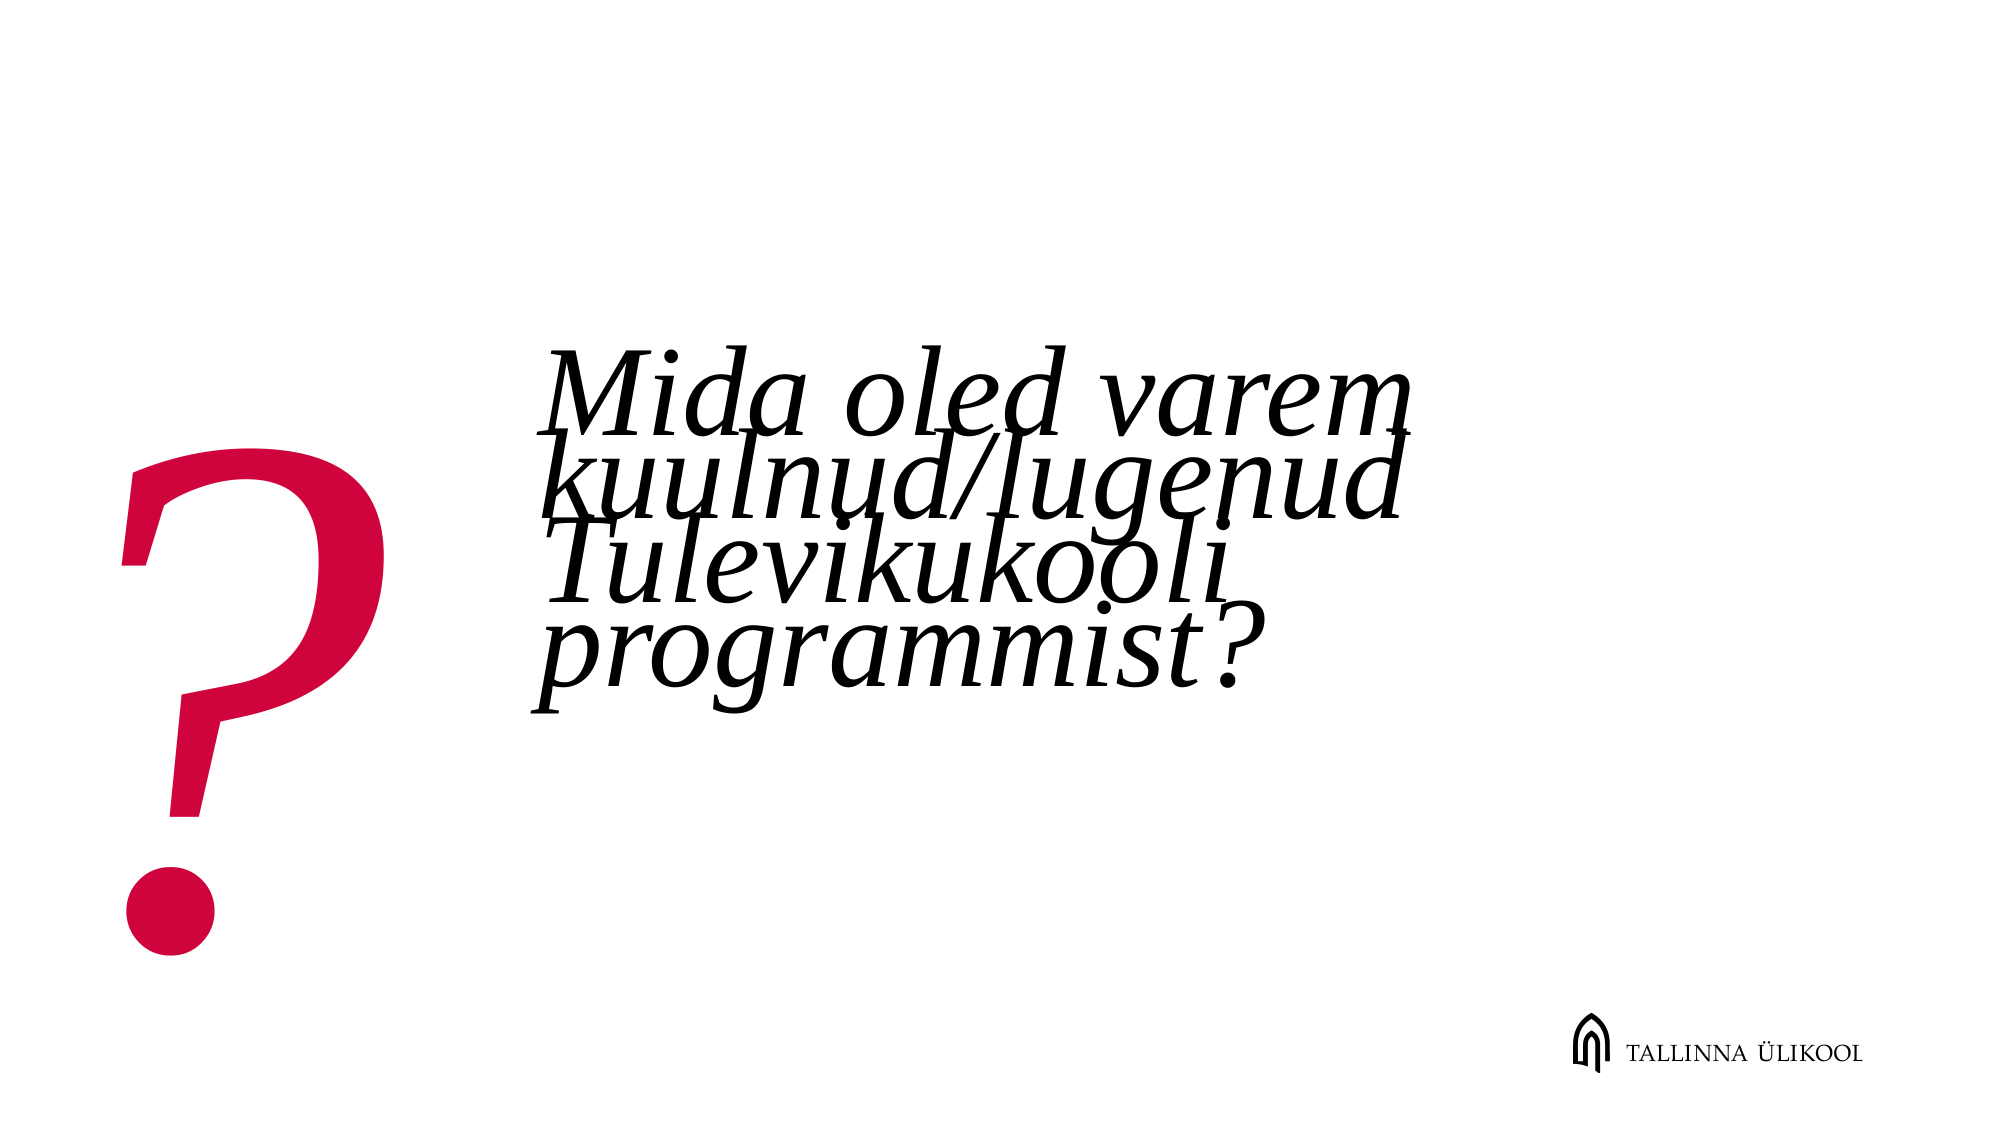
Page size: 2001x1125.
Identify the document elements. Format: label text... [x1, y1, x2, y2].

picture [1573, 1013, 1863, 1073]
title Mida oled varem kuulnud/lugenud Tulevikukooli programmist? [518, 349, 1816, 723]
